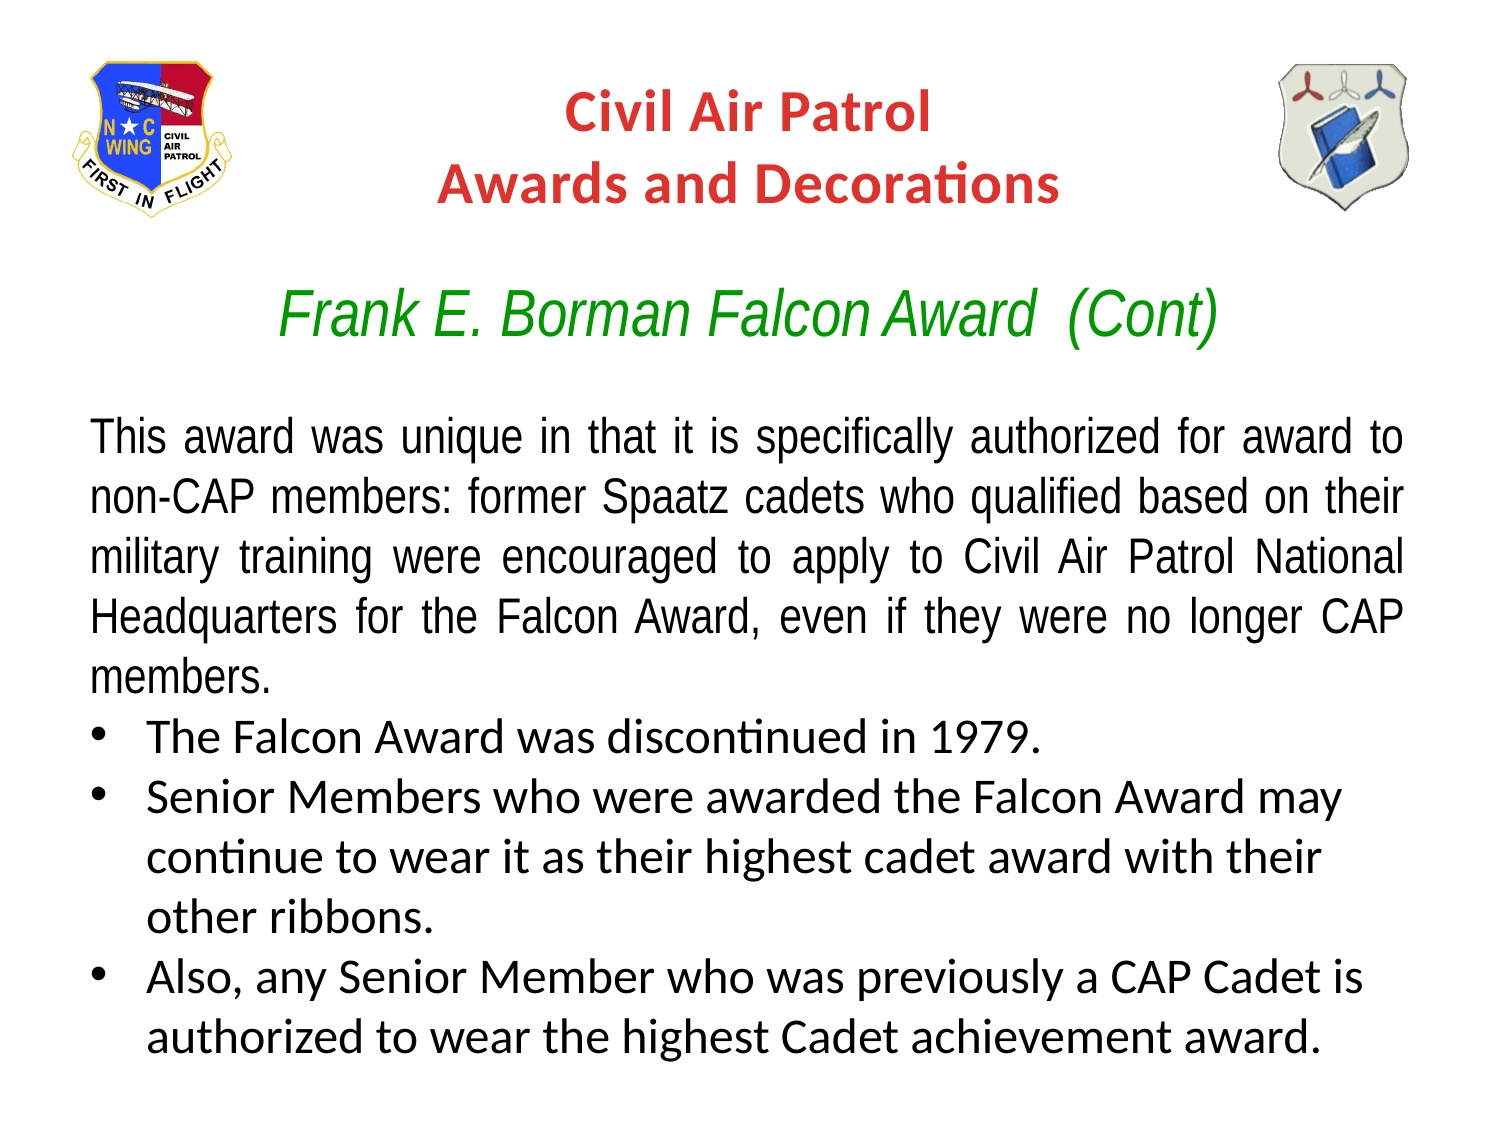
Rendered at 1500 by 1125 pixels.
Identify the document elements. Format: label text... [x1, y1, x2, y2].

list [2, 53, 302, 219]
text_box This award was unique in that it is specifically authorized for award to non-CAP members: former Spaatz cadets who qualified based on their military training were encouraged to apply to Civil Air Patrol National Headquarters for the Falcon Award, even if they were no longer CAP members. The Falcon Award was discontinued in 1979. Senior Members who were awarded the Falcon Award may continue to wear it as their highest cadet award with their other ribbons. Also, any Senior Member who was previously a CAP Cadet is authorized to wear the highest Cadet achievement award. [75, 395, 1421, 1125]
title Civil Air Patrol Awards and Decorations [75, 64, 1425, 262]
picture [1267, 28, 1421, 219]
text_box Frank E. Borman Falcon Award (Cont) [74, 262, 1425, 358]
